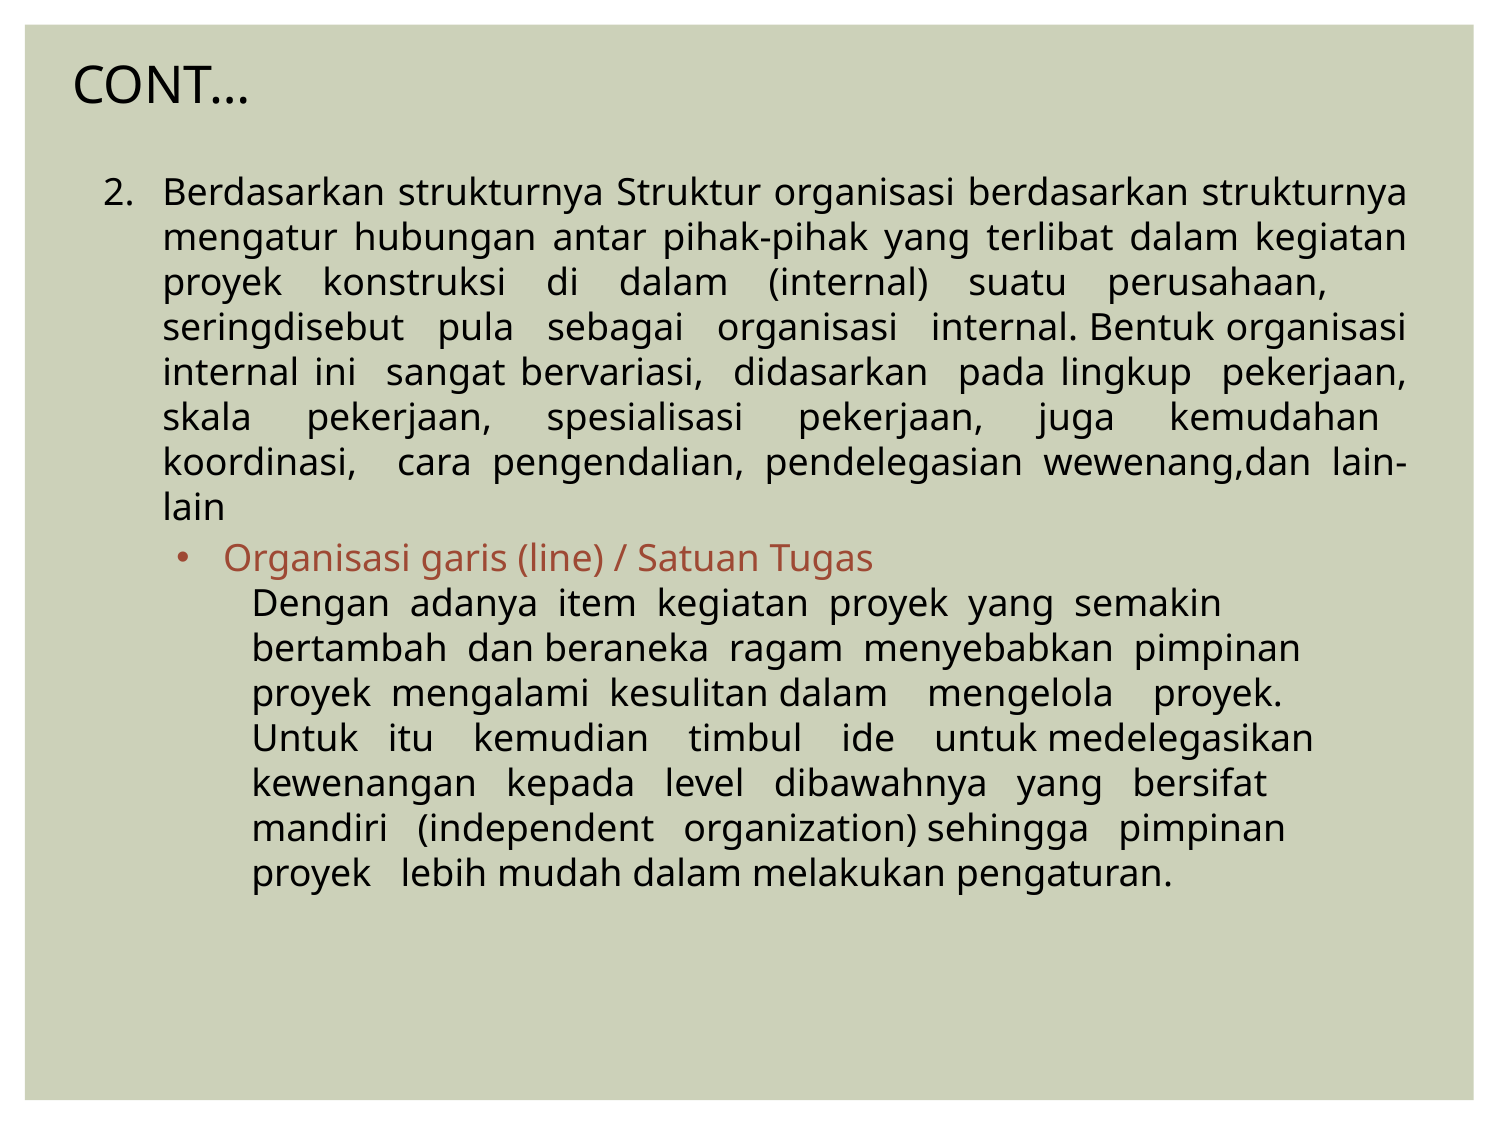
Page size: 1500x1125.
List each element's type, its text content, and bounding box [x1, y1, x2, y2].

text_box Organisasi garis (line) / Satuan Tugas Dengan adanya item kegiatan proyek yang semakin bertambah dan beraneka ragam menyebabkan pimpinan proyek mengalami kesulitan dalam mengelola proyek. Untuk itu kemudian timbul ide untuk medelegasikan kewenangan kepada level dibawahnya yang bersifat mandiri (independent organization) sehingga pimpinan proyek lebih mudah dalam melakukan pengaturan. [161, 527, 1424, 902]
text_box CONT… [57, 43, 266, 122]
text_box 2. [88, 160, 1365, 221]
text_box Berdasarkan strukturnya Struktur organisasi berdasarkan strukturnya mengatur hubungan antar pihak-pihak yang terlibat dalam kegiatan proyek konstruksi di dalam (internal) suatu perusahaan, seringdisebut pula sebagai organisasi internal. Bentuk organisasi internal ini sangat bervariasi, didasarkan pada lingkup pekerjaan, skala pekerjaan, spesialisasi pekerjaan, juga kemudahan koordinasi, cara pengendalian, pendelegasian wewenang,dan lain-lain [147, 160, 1424, 536]
